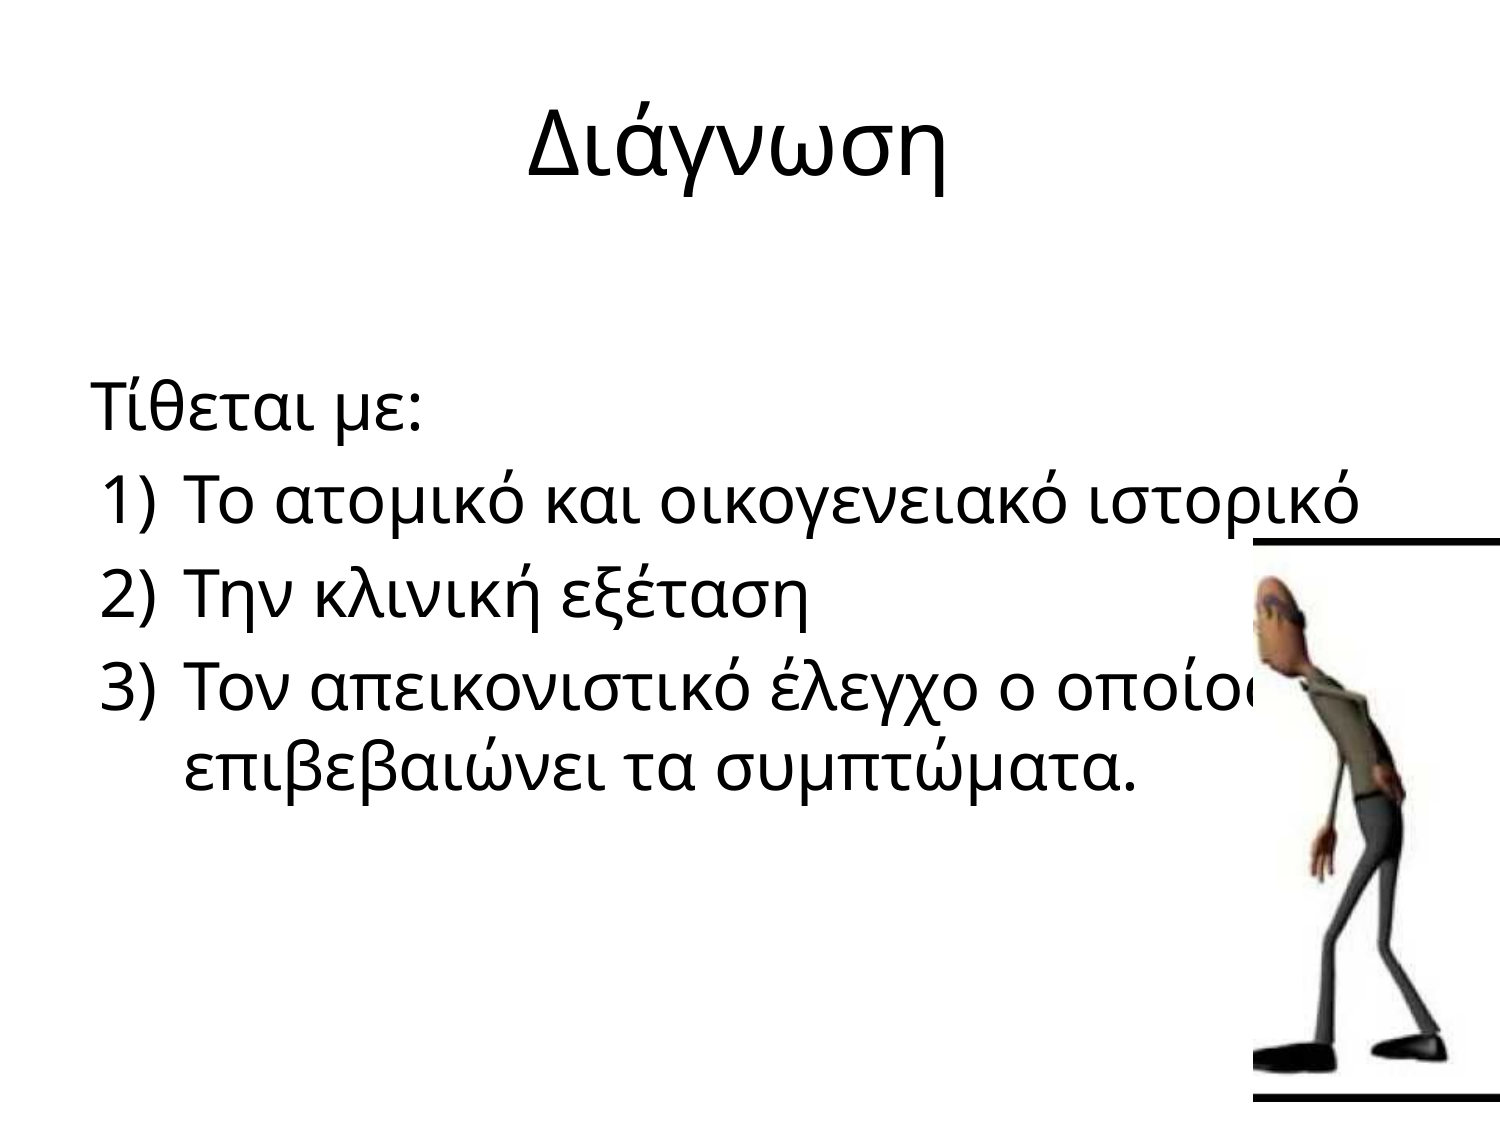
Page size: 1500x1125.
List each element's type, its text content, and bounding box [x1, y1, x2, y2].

list Τίθεται με: Το ατομικό και οικογενειακό ιστορικό Την κλινική εξέταση Τον απεικονιστικό έλεγχο ο οποίος επιβεβαιώνει τα συμπτώματα. [75, 262, 1425, 1005]
picture [1253, 538, 1500, 1102]
title Διάγνωση [75, 45, 1425, 233]
